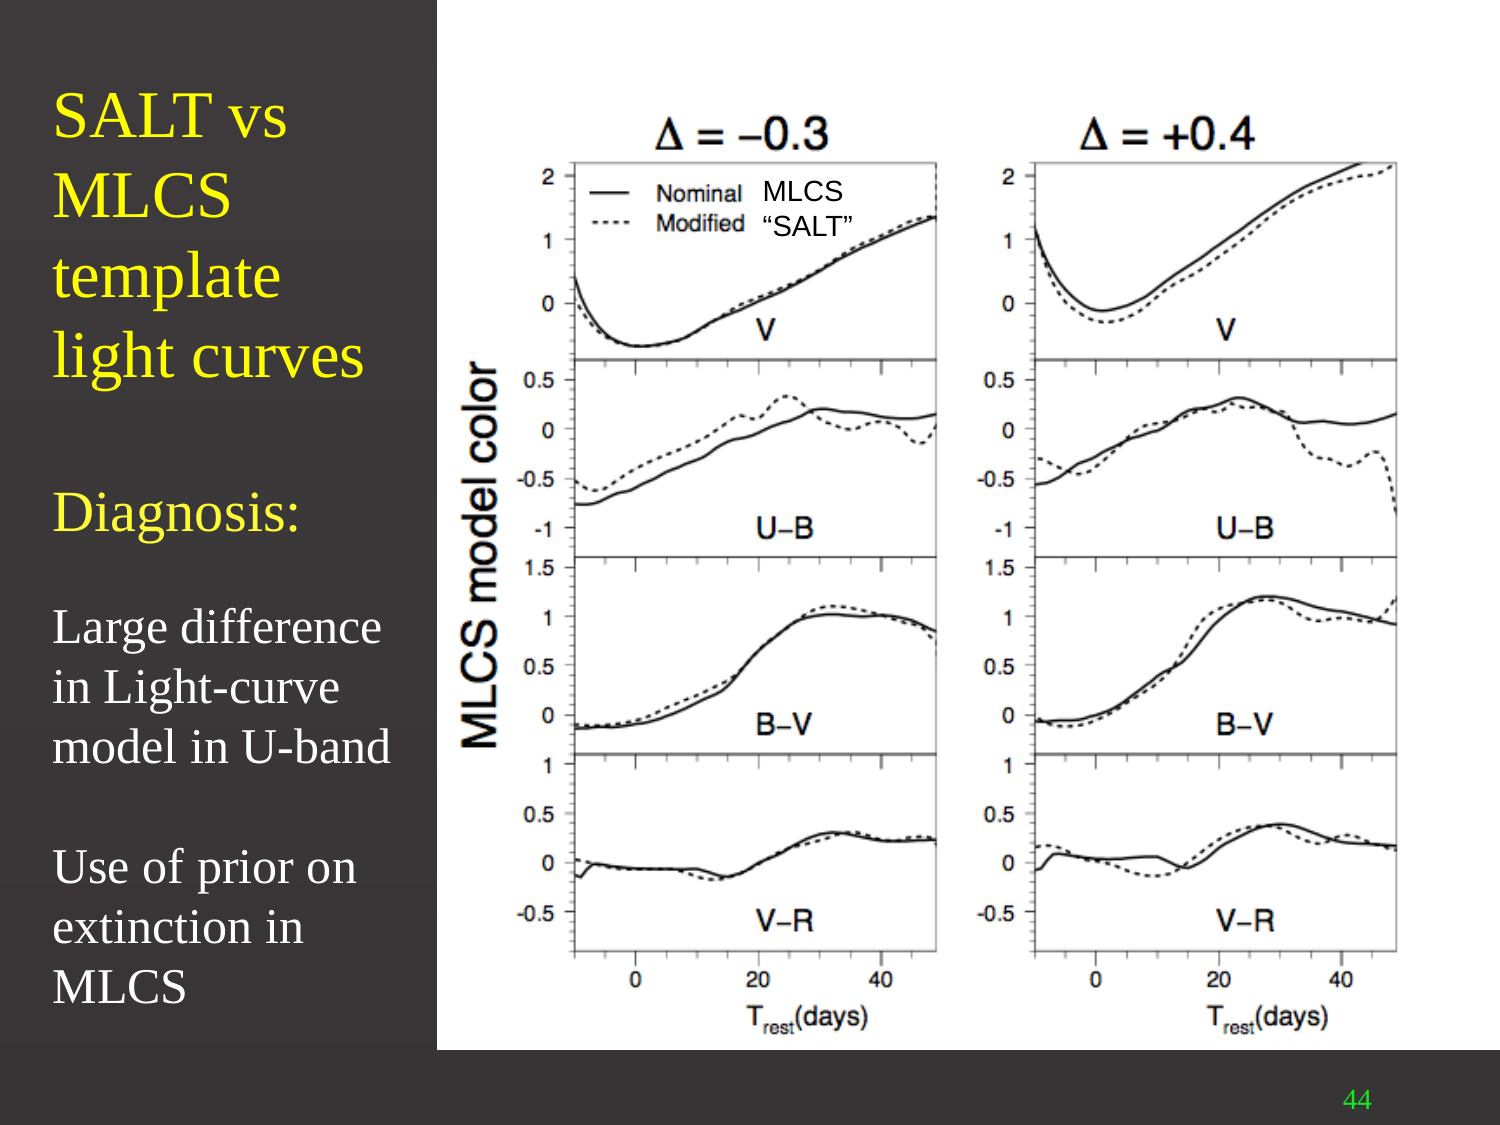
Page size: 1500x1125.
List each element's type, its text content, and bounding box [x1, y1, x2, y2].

picture [437, 0, 1500, 1051]
title SALT vs MLCS template light curves [37, 137, 426, 326]
slide_number 44 [1074, 1060, 1388, 1113]
text_box Diagnosis: Large difference in Light-curve model in U-band Use of prior on extinction in MLCS [37, 466, 425, 1022]
